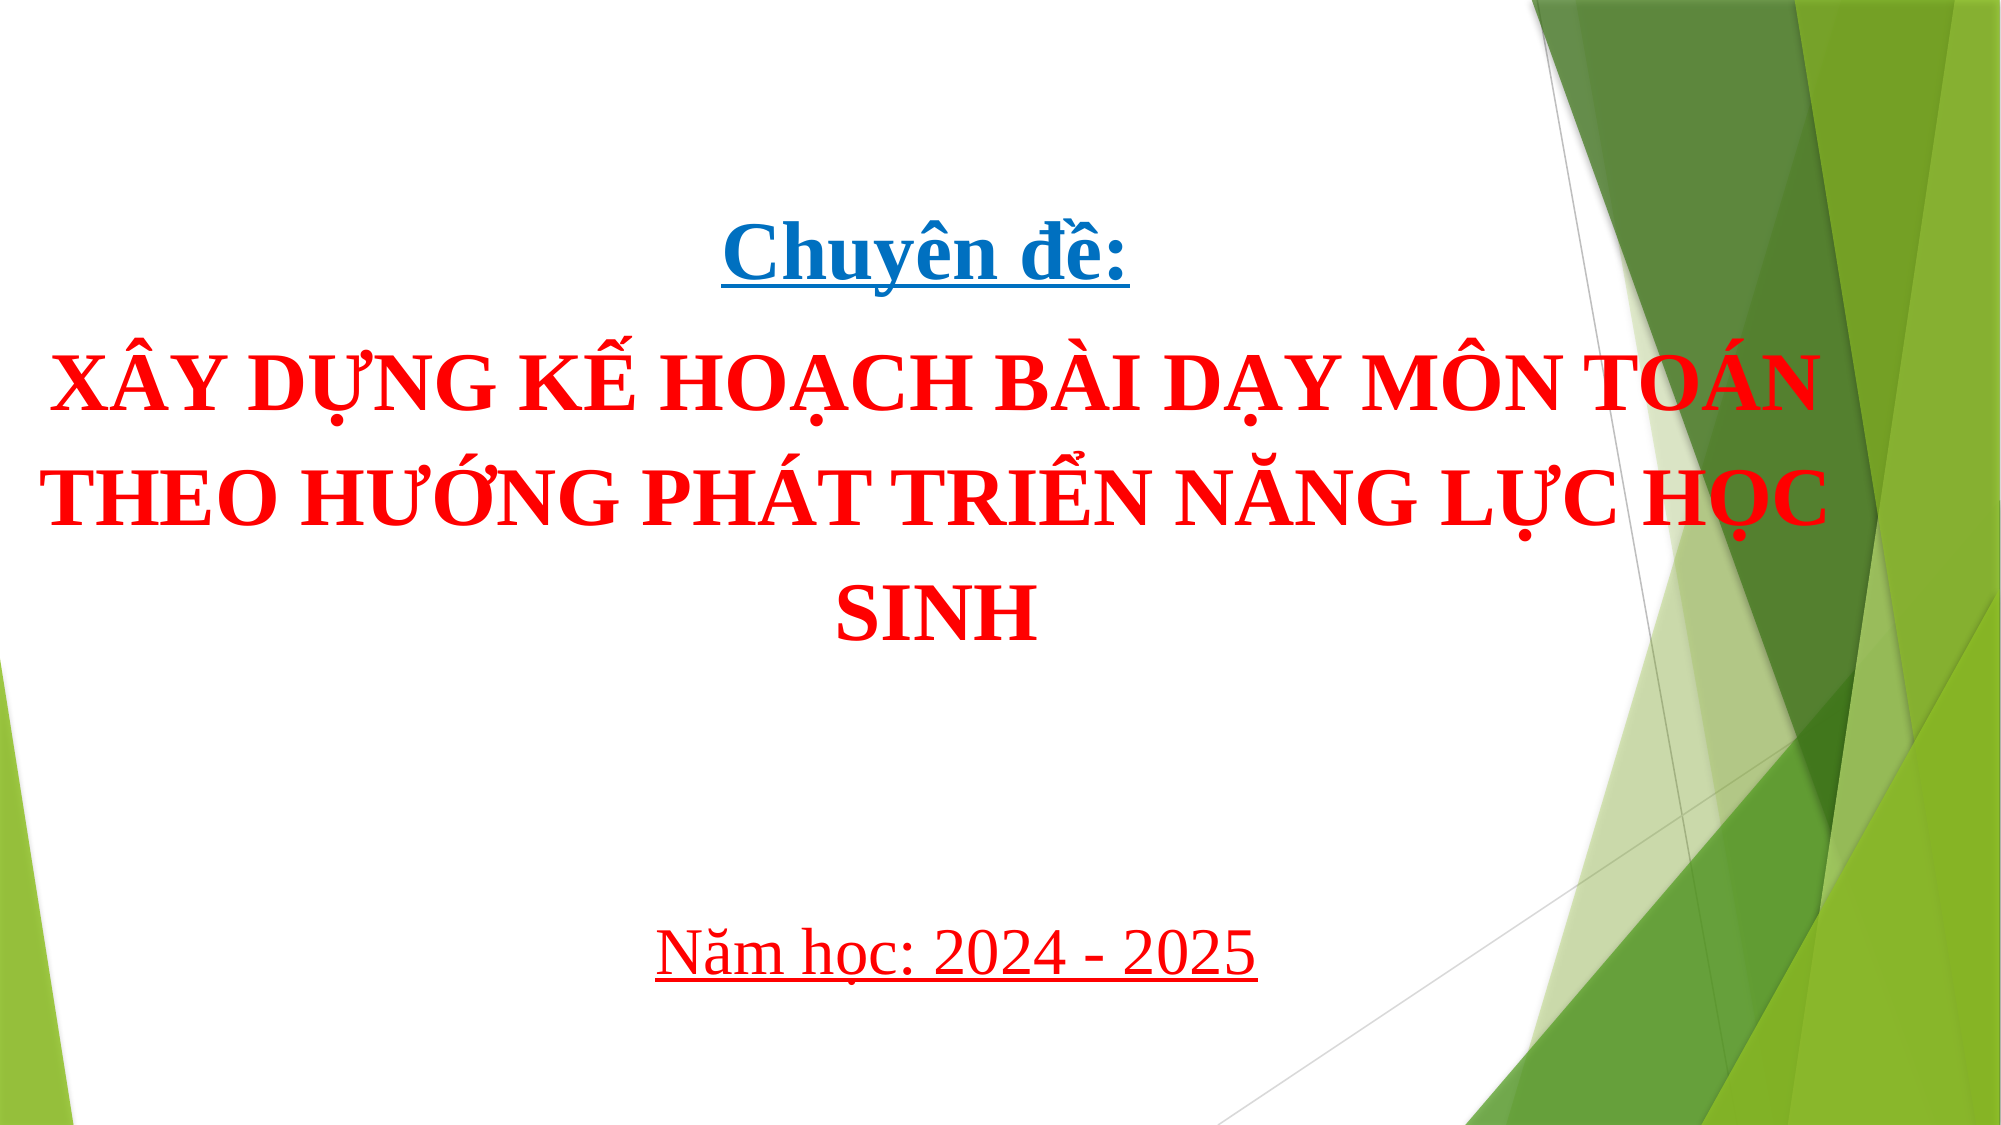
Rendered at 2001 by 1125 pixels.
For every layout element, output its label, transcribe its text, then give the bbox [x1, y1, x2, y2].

text_box Năm học: 2024 - 2025 [431, 900, 1482, 995]
text_box Chuyên đề: XÂY DỰNG KẾ HOẠCH BÀI DẠY MÔN TOÁN THEO HƯỚNG PHÁT TRIỂN NĂNG LỰC HỌC SINH [23, 173, 1849, 665]
